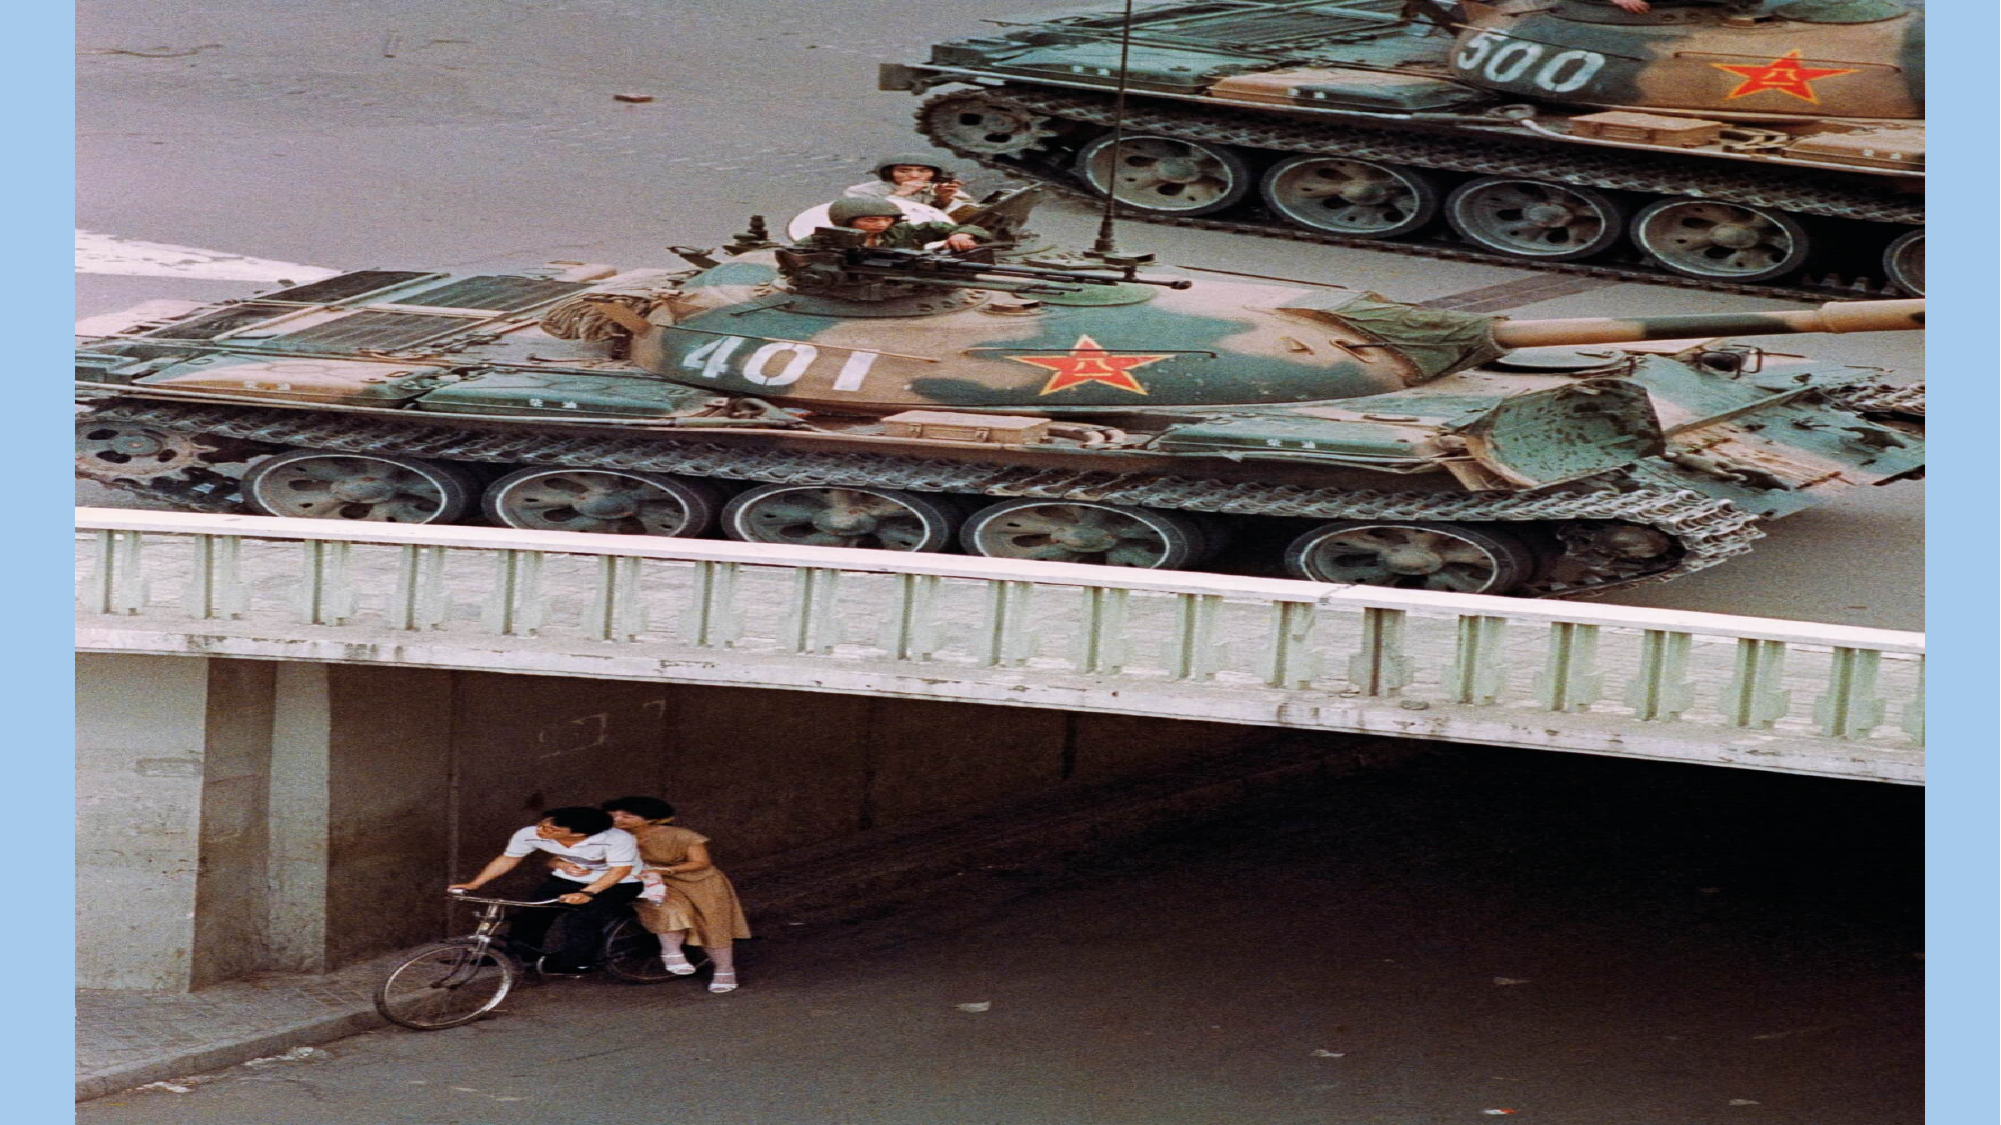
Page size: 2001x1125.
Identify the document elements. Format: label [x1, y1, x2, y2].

list [74, 0, 1926, 1125]
